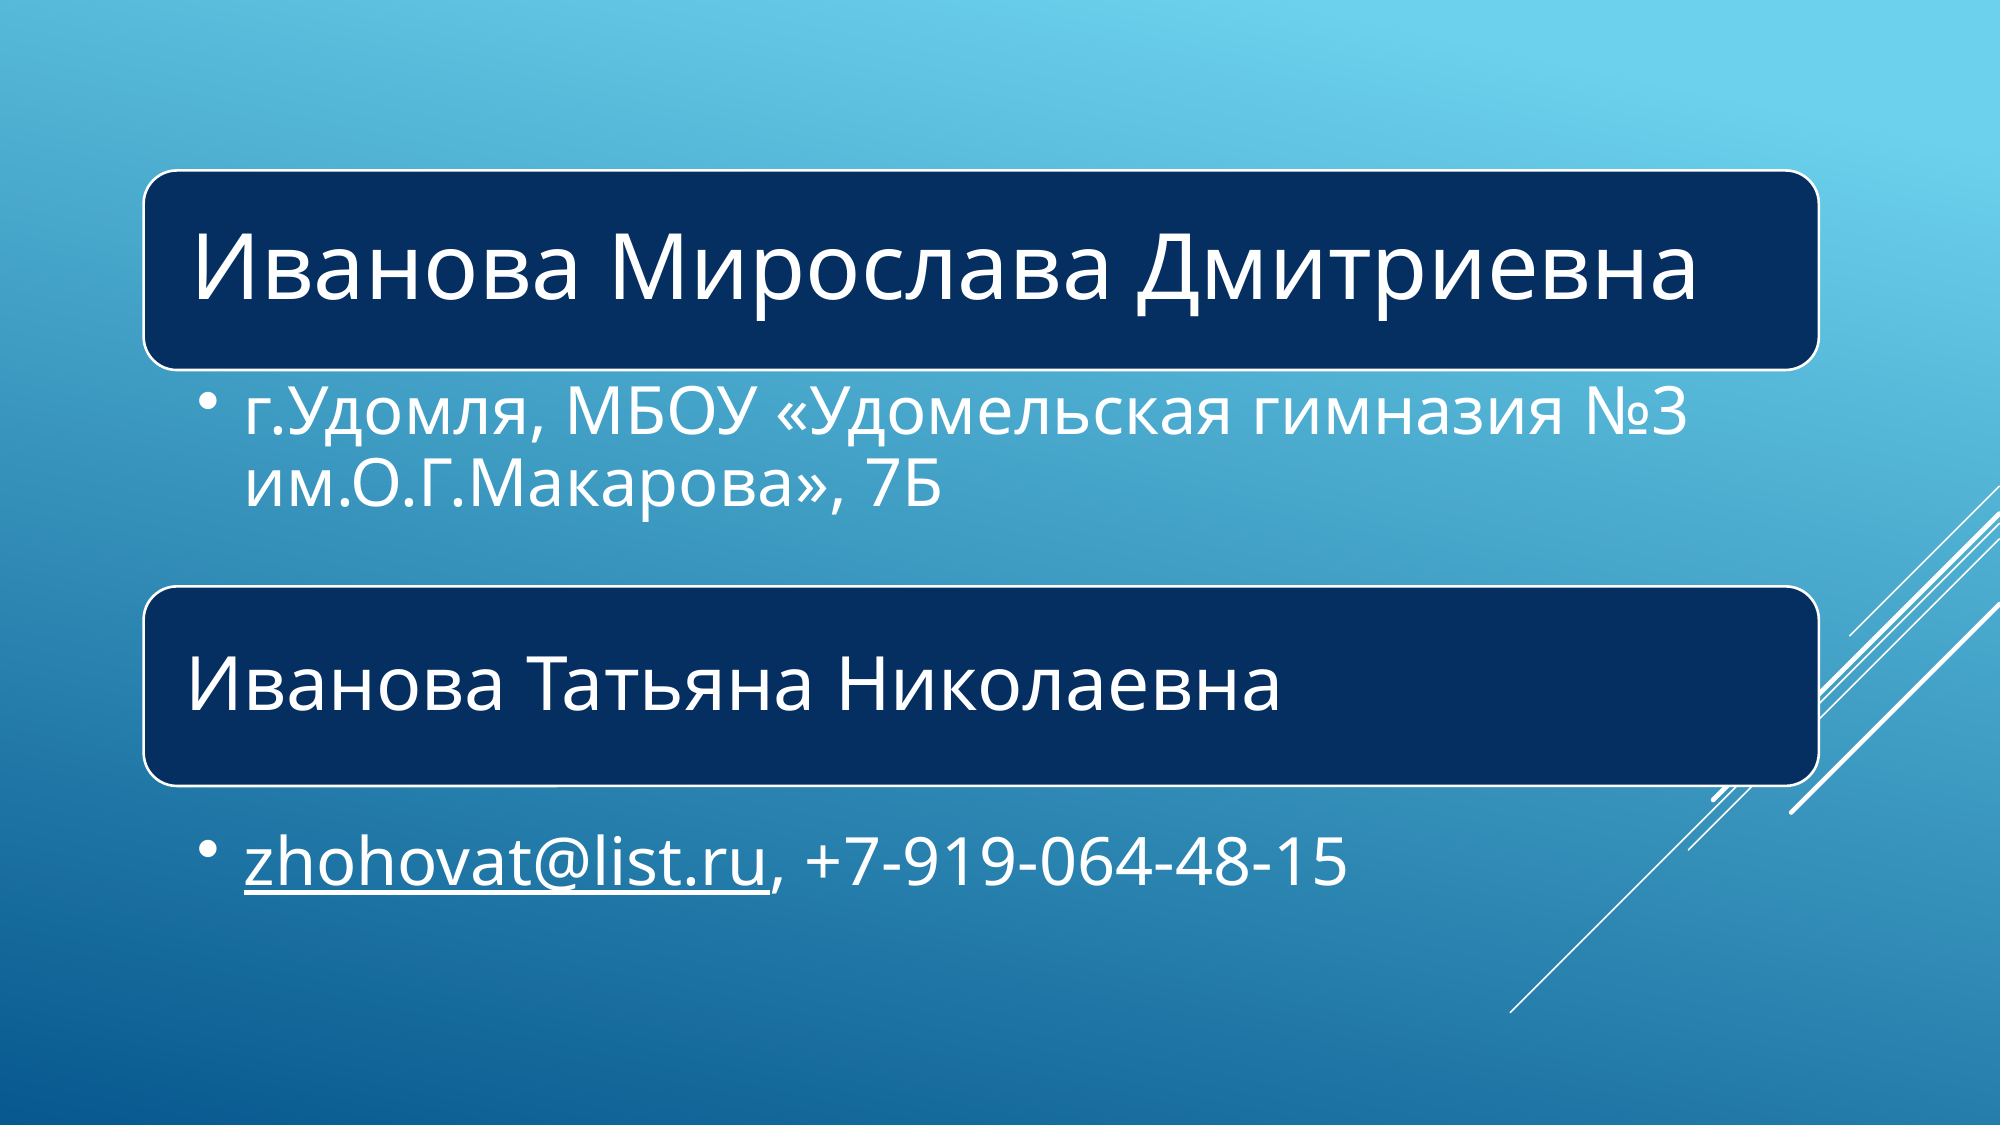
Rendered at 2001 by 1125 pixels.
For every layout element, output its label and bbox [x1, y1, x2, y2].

text_box [143, 52, 1820, 1042]
